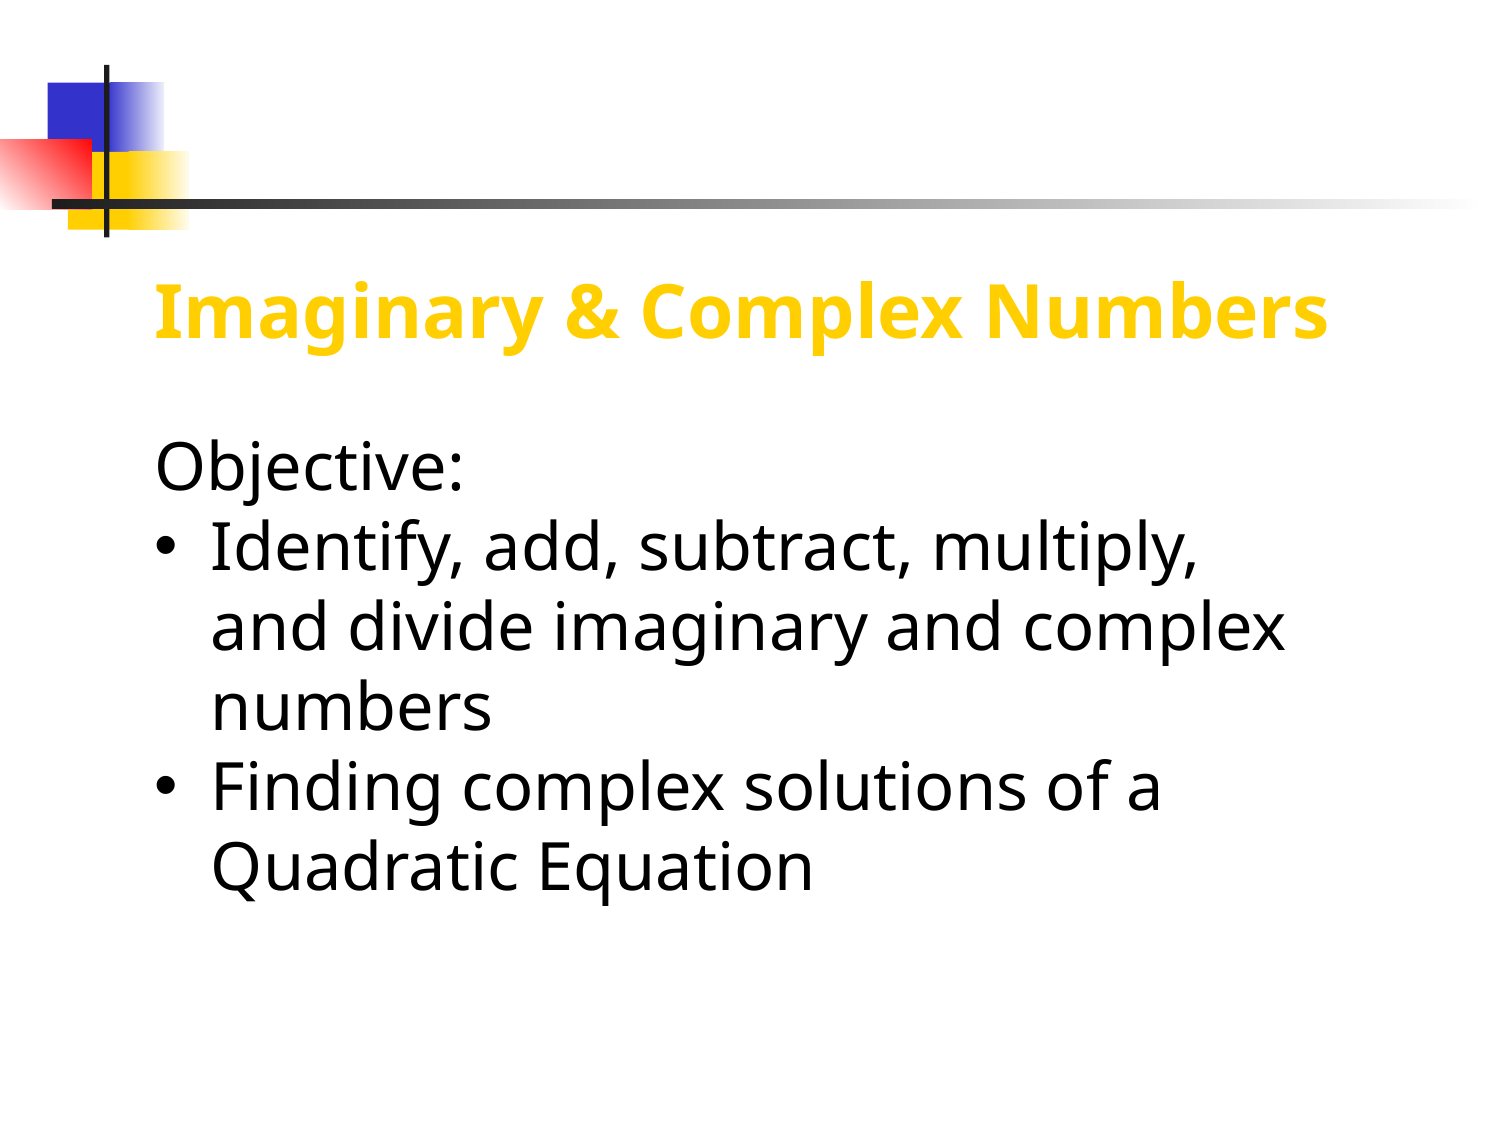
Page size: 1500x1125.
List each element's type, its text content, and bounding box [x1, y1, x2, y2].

title Imaginary & Complex Numbers [139, 263, 1415, 452]
text_box Objective: Identify, add, subtract, multiply, and divide imaginary and complex numbers Finding complex solutions of a Quadratic Equation [139, 416, 1348, 912]
